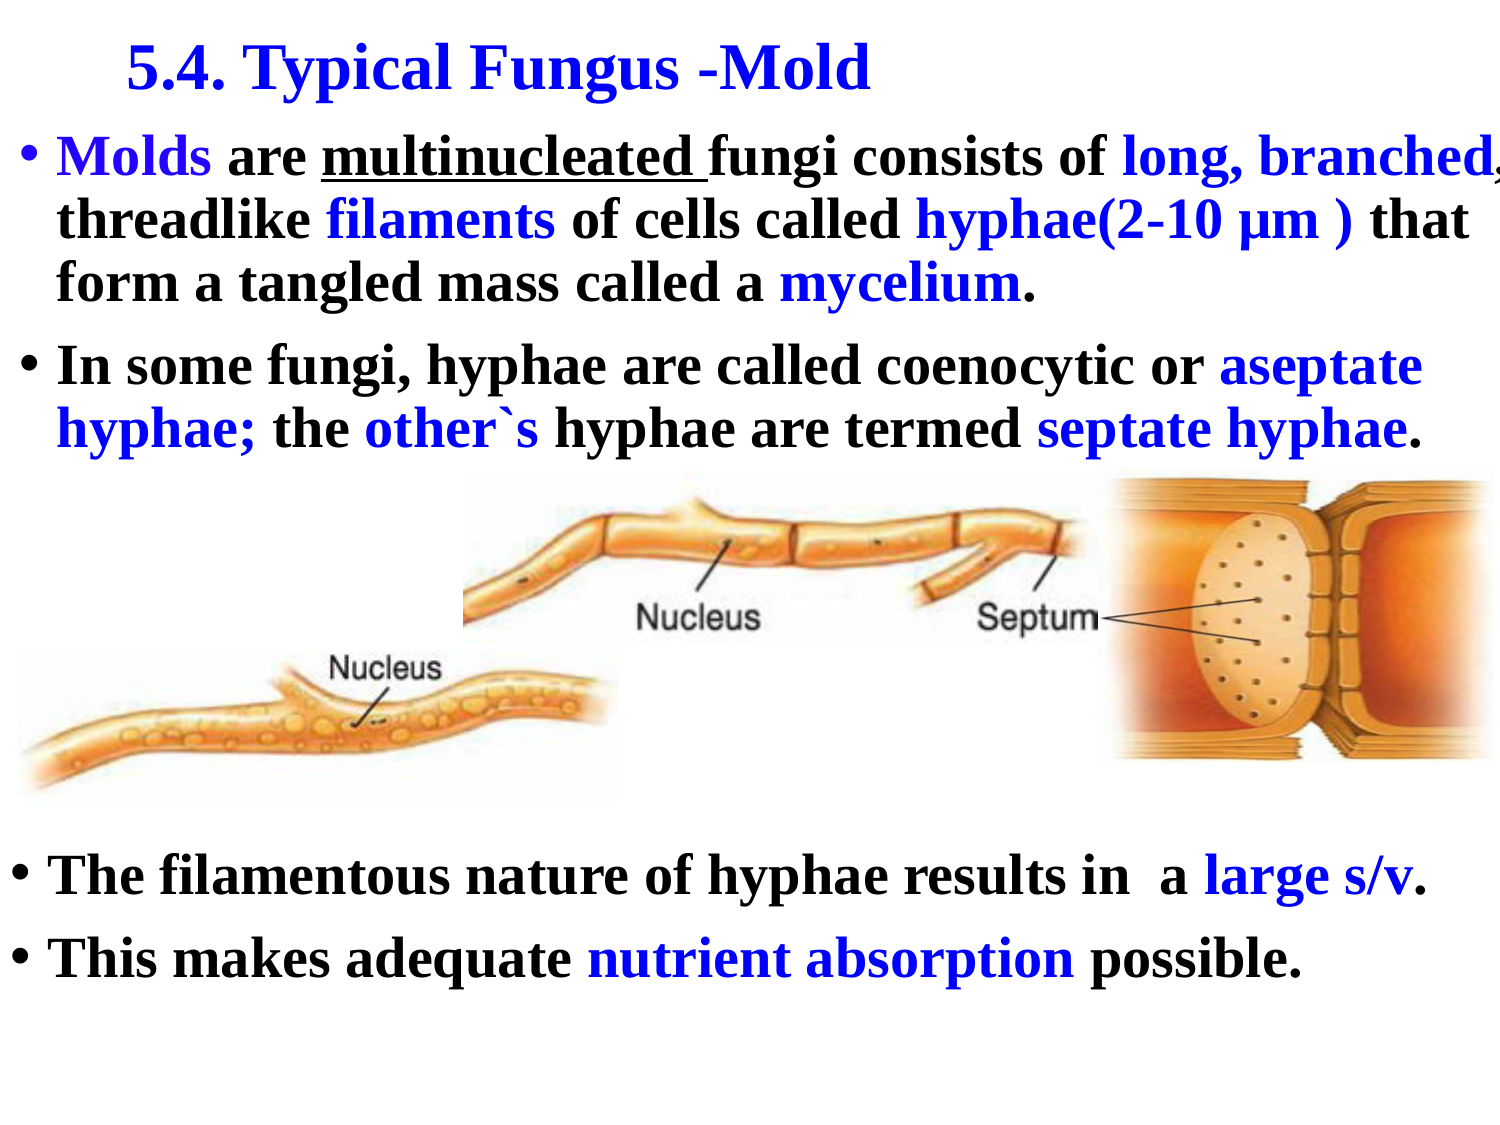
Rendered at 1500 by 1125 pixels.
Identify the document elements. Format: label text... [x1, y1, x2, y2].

picture [18, 651, 618, 806]
text_box The filamentous nature of hyphae results in a large s/v. This makes adequate nutrient absorption possible. [0, 836, 1476, 998]
title 5.4. Typical Fungus -Mold [111, 0, 1406, 137]
picture [463, 471, 1098, 643]
picture [1148, 417, 1443, 814]
list Molds are multinucleated fungi consists of long, branched, threadlike filaments of cells called hyphae(2-10 µm ) that form a tangled mass called a mycelium. In some fungi, hyphae are called coenocytic or aseptate hyphae; the other`s hyphae are termed septate hyphae. [4, 117, 1500, 478]
text_box [280, 17, 1406, 120]
